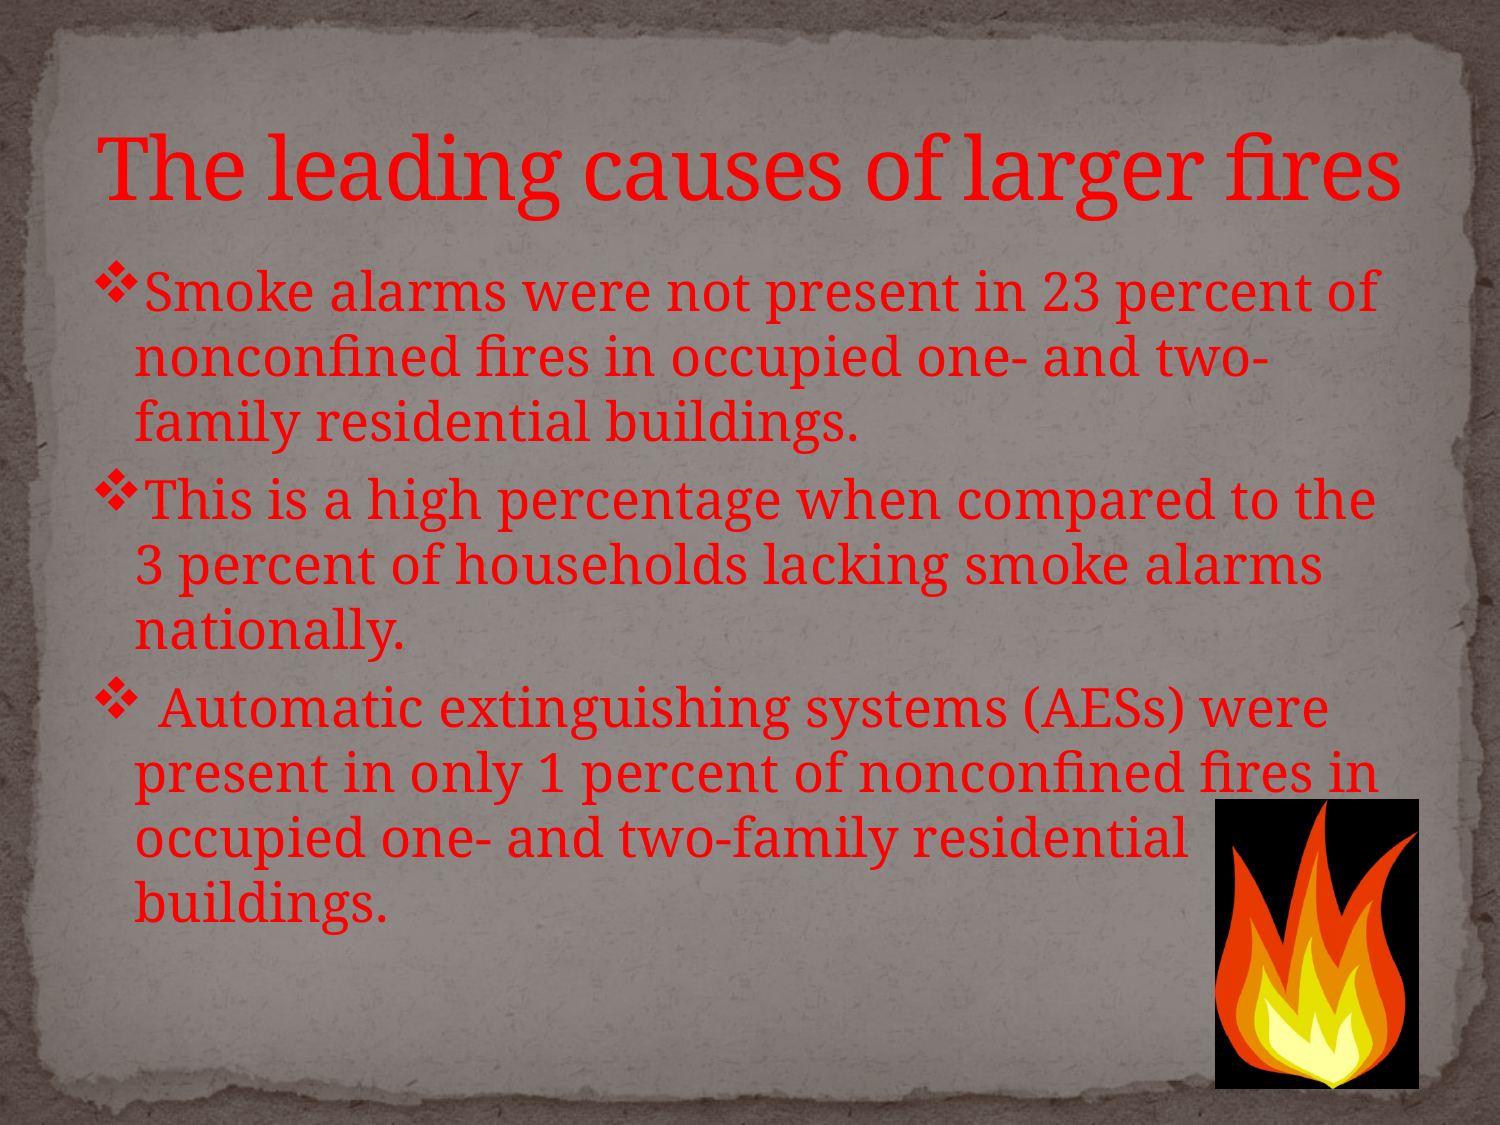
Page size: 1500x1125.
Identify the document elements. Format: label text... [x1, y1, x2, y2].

picture [1214, 799, 1419, 1090]
list Smoke alarms were not present in 23 percent of nonconfined fires in occupied one- and two-family residential buildings. This is a high percentage when compared to the 3 percent of households lacking smoke alarms nationally. Automatic extinguishing systems (AESs) were present in only 1 percent of nonconfined fires in occupied one- and two-family residential buildings. [75, 249, 1425, 1000]
title The leading causes of larger fires [74, 24, 1425, 225]
